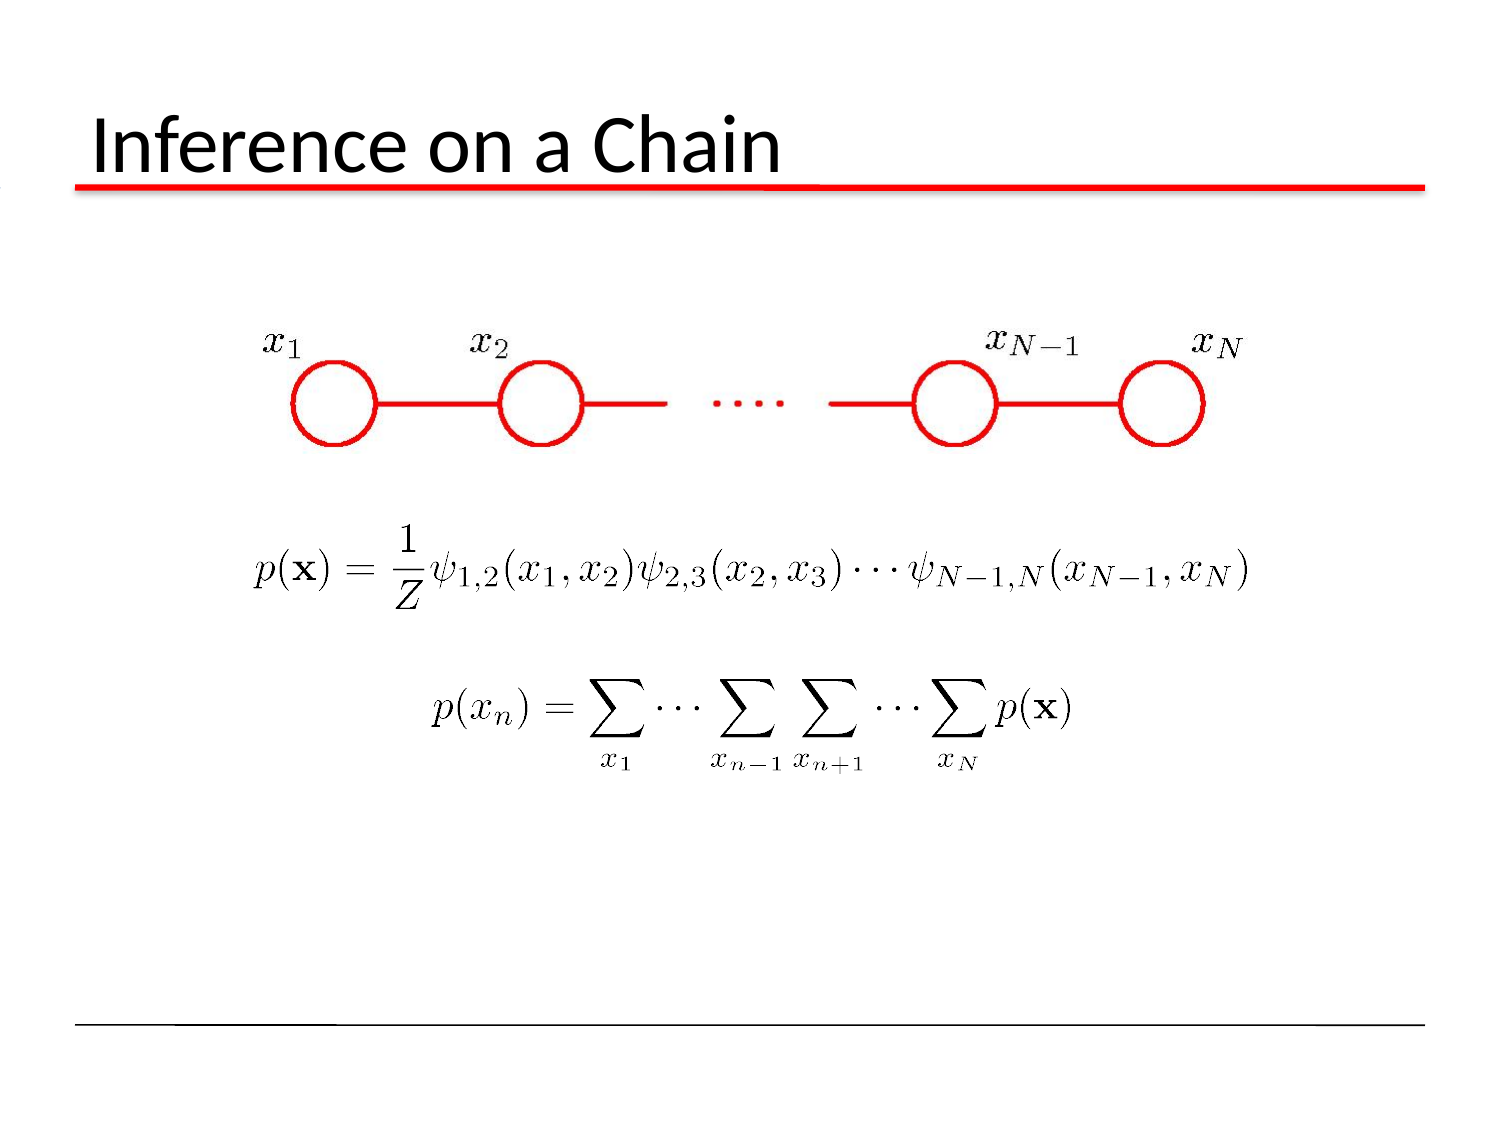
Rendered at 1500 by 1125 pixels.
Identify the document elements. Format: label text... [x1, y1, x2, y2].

picture [255, 327, 1249, 454]
title Inference on a Chain [75, 45, 1425, 233]
picture [249, 521, 1251, 610]
picture [429, 677, 1071, 774]
